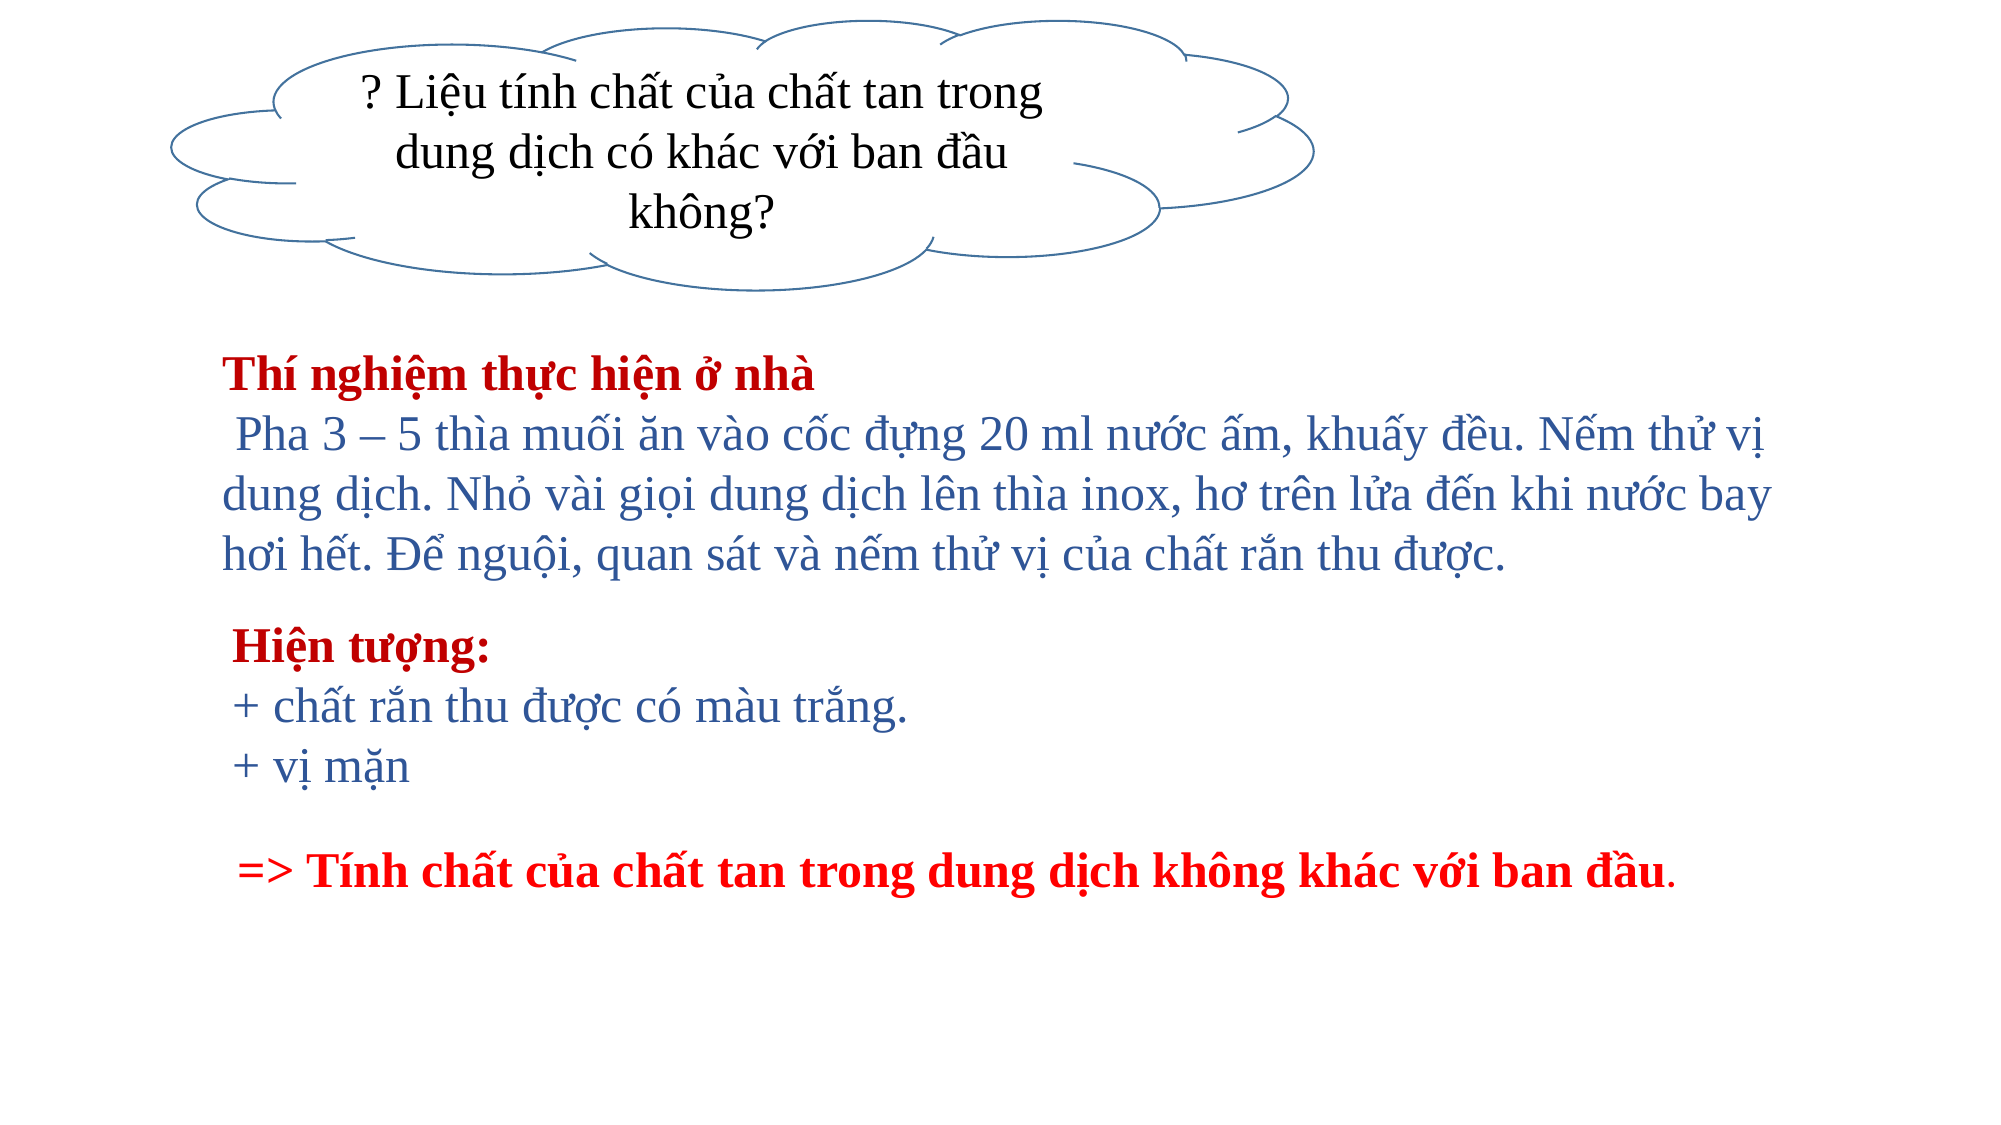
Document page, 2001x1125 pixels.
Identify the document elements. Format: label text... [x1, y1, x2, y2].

text_box Hiện tượng: + chất rắn thu được có màu trắng. + vị mặn [217, 605, 925, 800]
text_box ? Liệu tính chất của chất tan trong dung dịch có khác với ban đầu không? [170, 19, 1315, 292]
text_box Thí nghiệm thực hiện ở nhà Pha 3 – 5 thìa muối ăn vào cốc đựng 20 ml nước ấm, khuấy đều. Nếm thử vị dung dịch. Nhỏ vài giọi dung dịch lên thìa inox, hơ trên lửa đến khi nước bay hơi hết. Để nguội, quan sát và nếm thử vị của chất rắn thu được. [207, 333, 1856, 588]
text_box => Tính chất của chất tan trong dung dịch không khác với ban đầu. [222, 830, 1692, 905]
